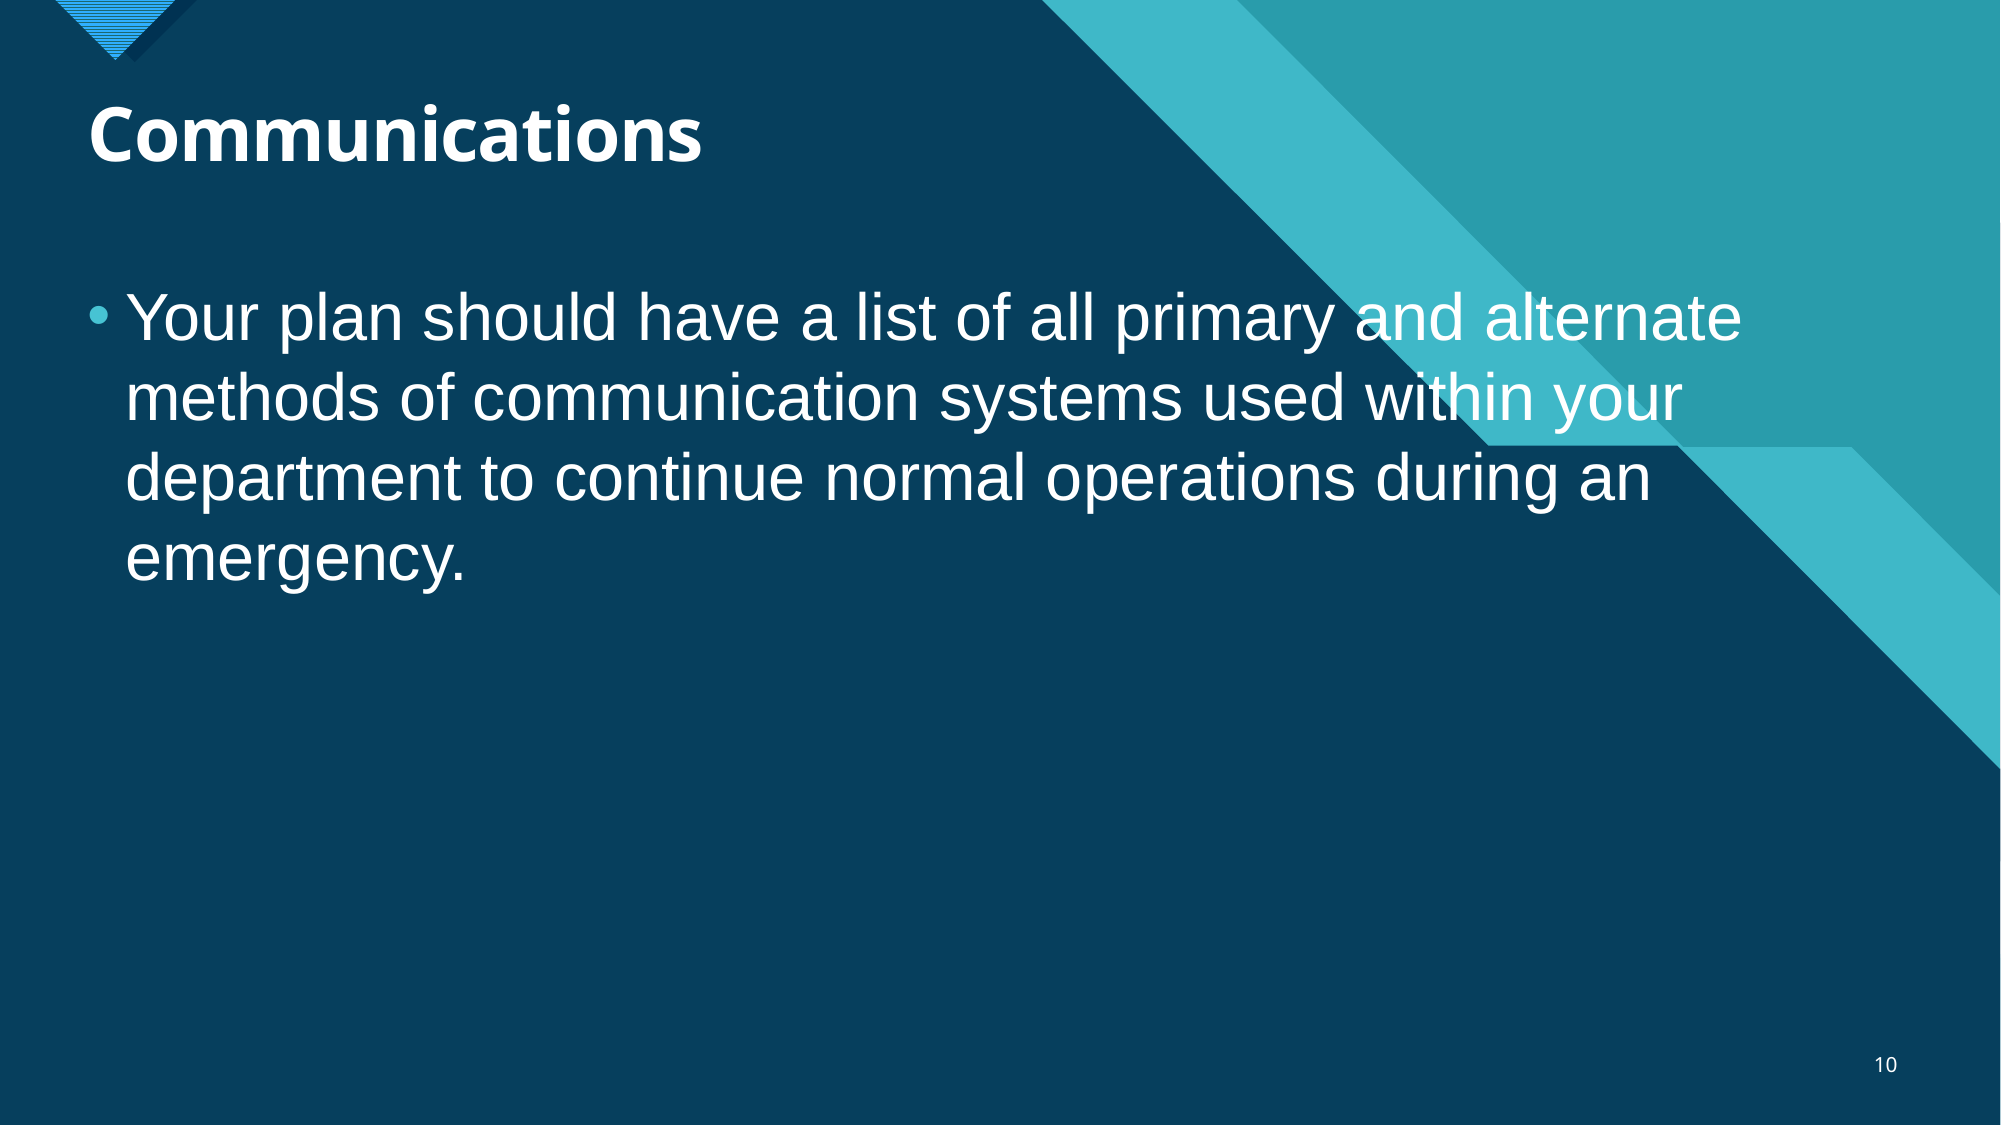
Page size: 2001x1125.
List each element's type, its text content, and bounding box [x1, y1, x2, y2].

list Your plan should have a list of all primary and alternate methods of communication systems used within your department to continue normal operations during an emergency. [72, 266, 1913, 1036]
slide_number 10 [1845, 1035, 1913, 1096]
title Communications [72, 89, 1913, 186]
